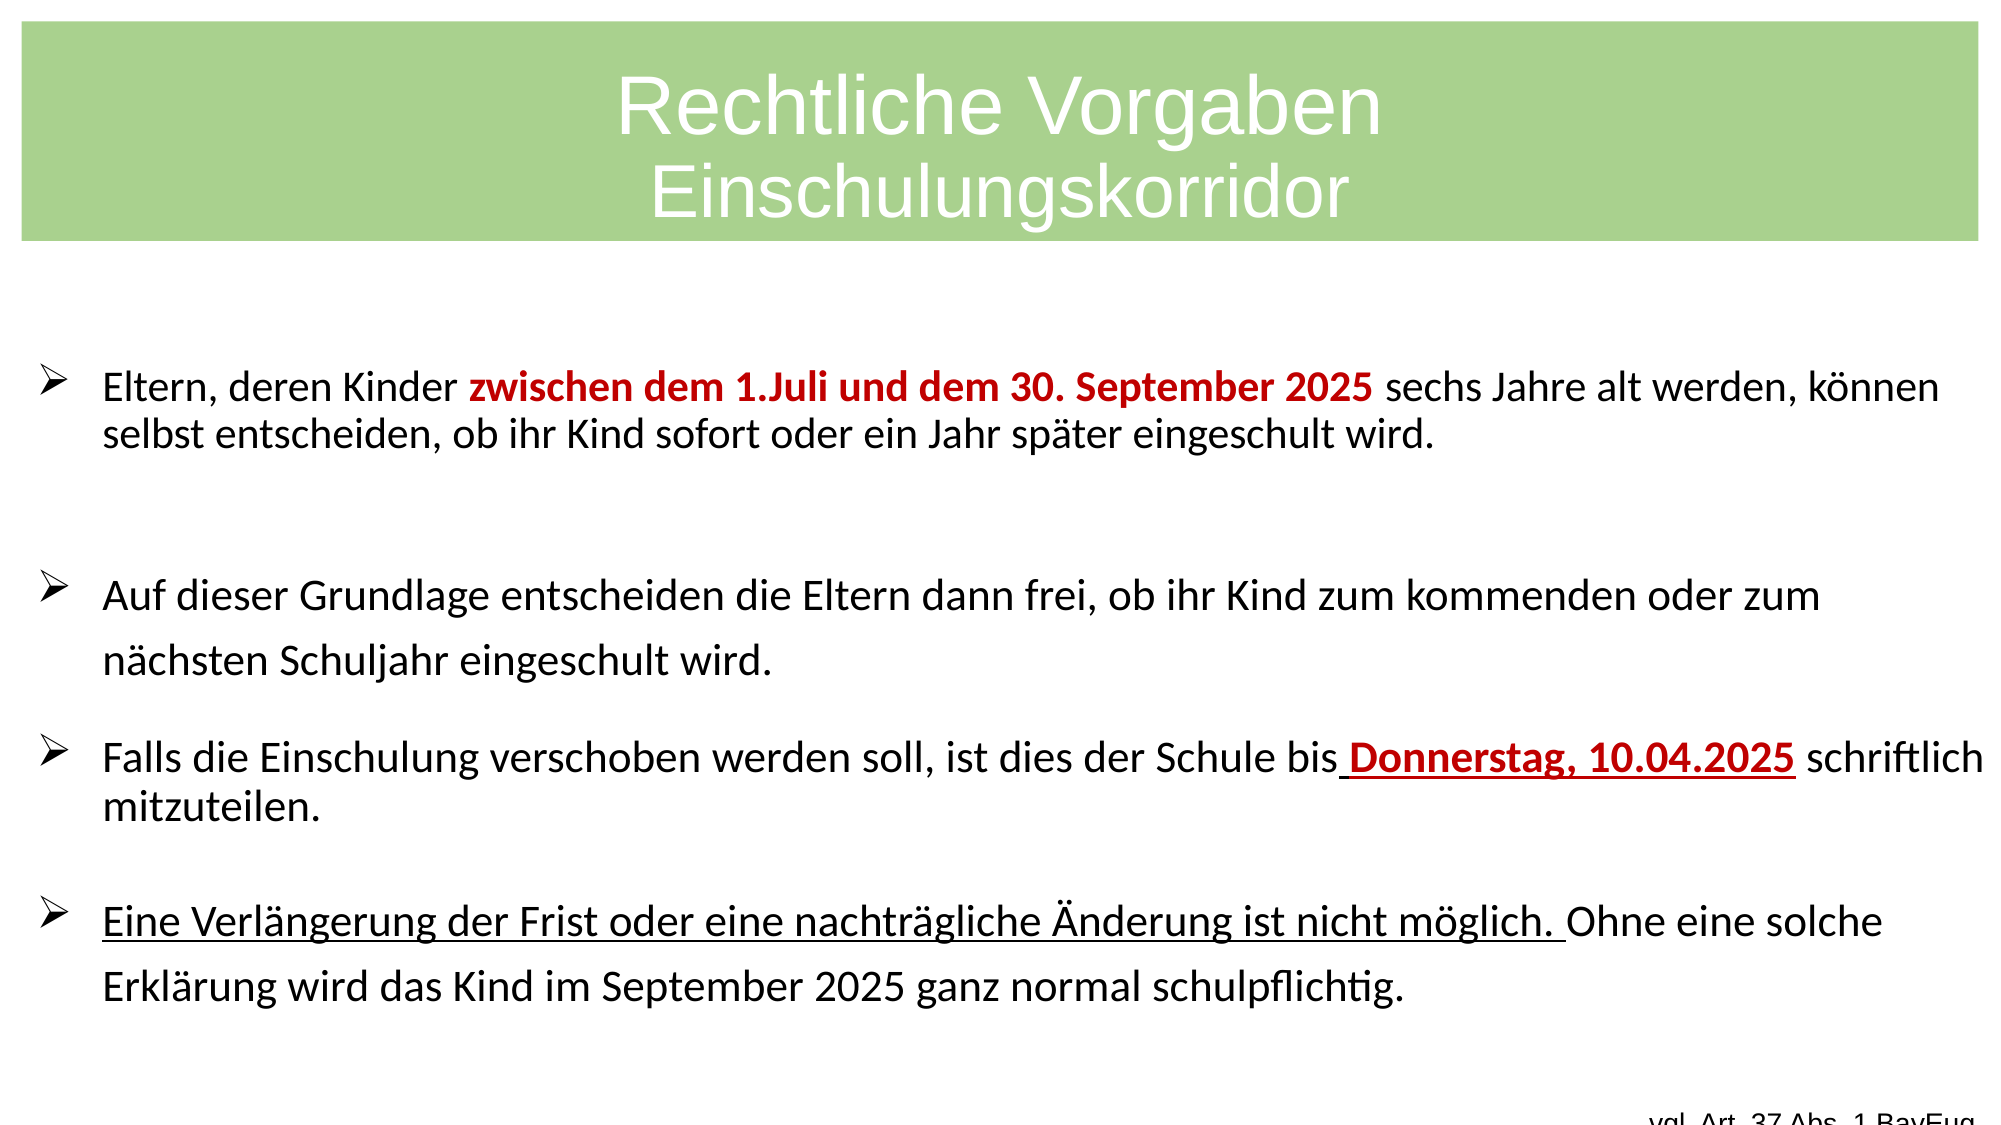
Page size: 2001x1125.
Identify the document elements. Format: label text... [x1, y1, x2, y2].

title Rechtliche Vorgaben Einschulungskorridor [21, 21, 1979, 240]
subtitle Eltern, deren Kinder zwischen dem 1.Juli und dem 30. September 2025 sechs Jahre alt werden, können selbst entscheiden, ob ihr Kind sofort oder ein Jahr später eingeschult wird. Auf dieser Grundlage entscheiden die Eltern dann frei, ob ihr Kind zum kommenden oder zum nächsten Schuljahr eingeschult wird. Falls die Einschulung verschoben werden soll, ist dies der Schule bis Donnerstag, 10.04.2025 schriftlich mitzuteilen. Eine Verlängerung der Frist oder eine nachträgliche Änderung ist nicht möglich. Ohne eine solche Erklärung wird das Kind im September 2025 ganz normal schulpflichtig. vgl. Art. 37 Abs. 1 BayEug [21, 240, 2000, 1125]
